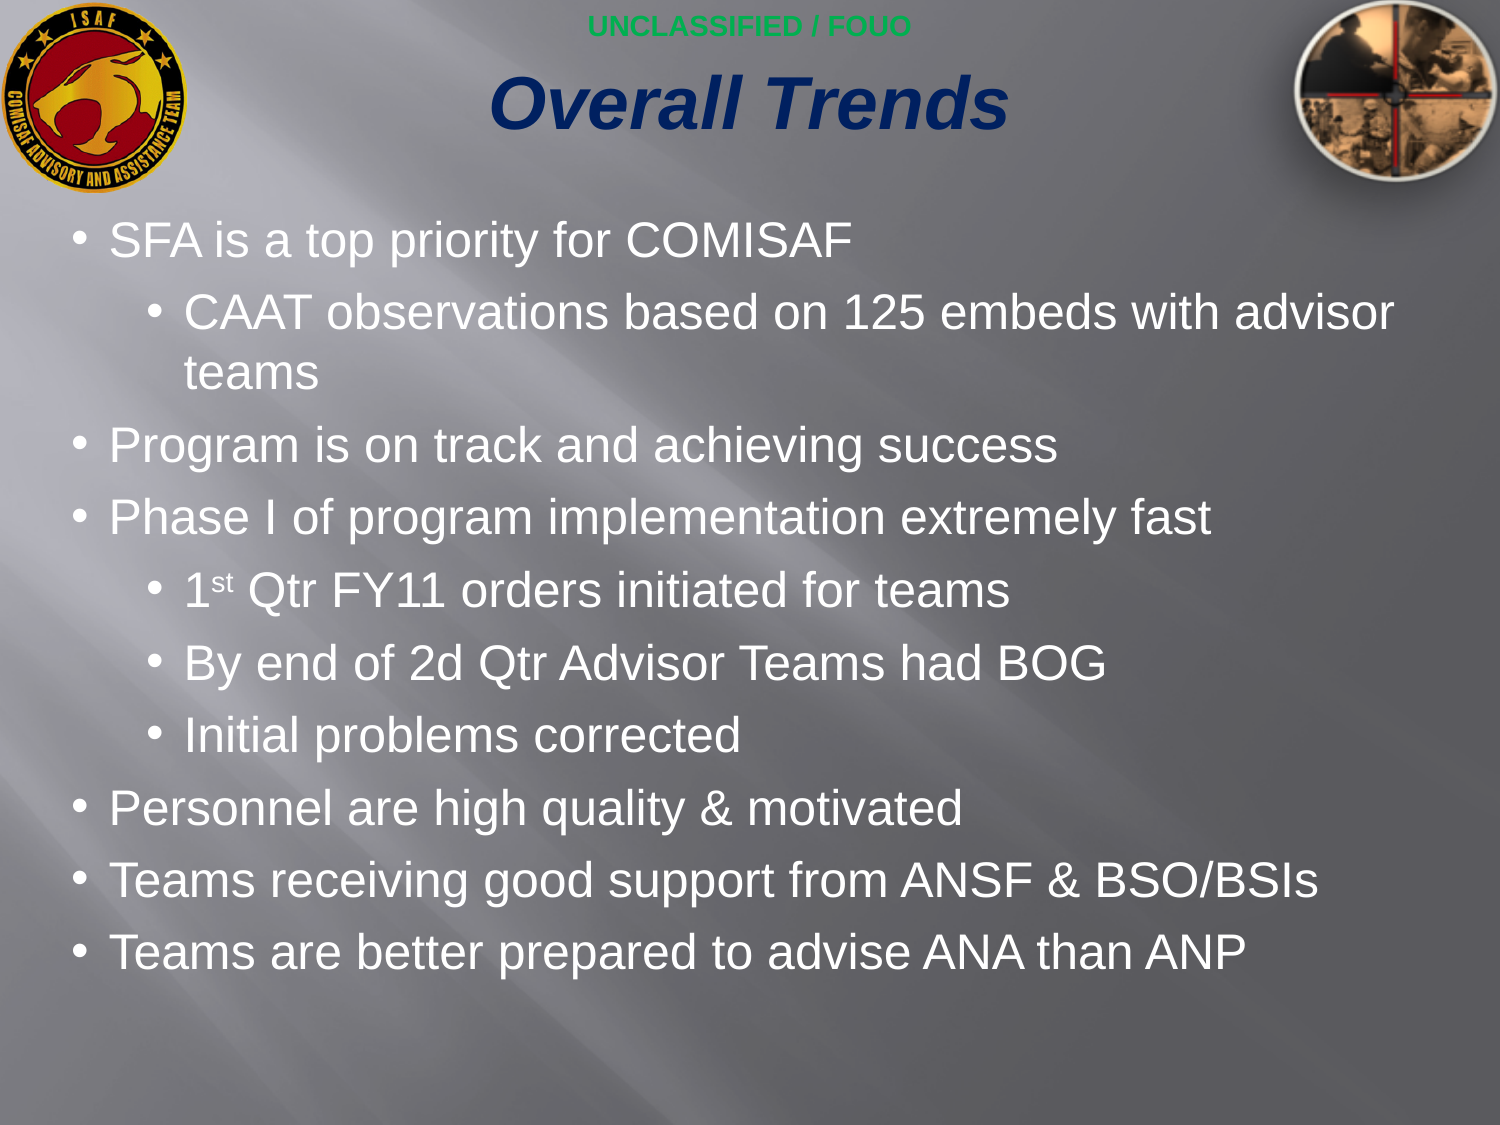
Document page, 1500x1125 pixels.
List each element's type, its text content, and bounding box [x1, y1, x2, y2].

text_box Overall Trends [231, 47, 1425, 150]
picture [1289, 0, 1500, 187]
picture [0, 1, 188, 194]
text_box SFA is a top priority for COMISAF CAAT observations based on 125 embeds with advisor teams Program is on track and achieving success Phase I of program implementation extremely fast 1st Qtr FY11 orders initiated for teams By end of 2d Qtr Advisor Teams had BOG Initial problems corrected Personnel are high quality & motivated Teams receiving good support from ANSF & BSO/BSIs Teams are better prepared to advise ANA than ANP [37, 200, 1450, 1125]
